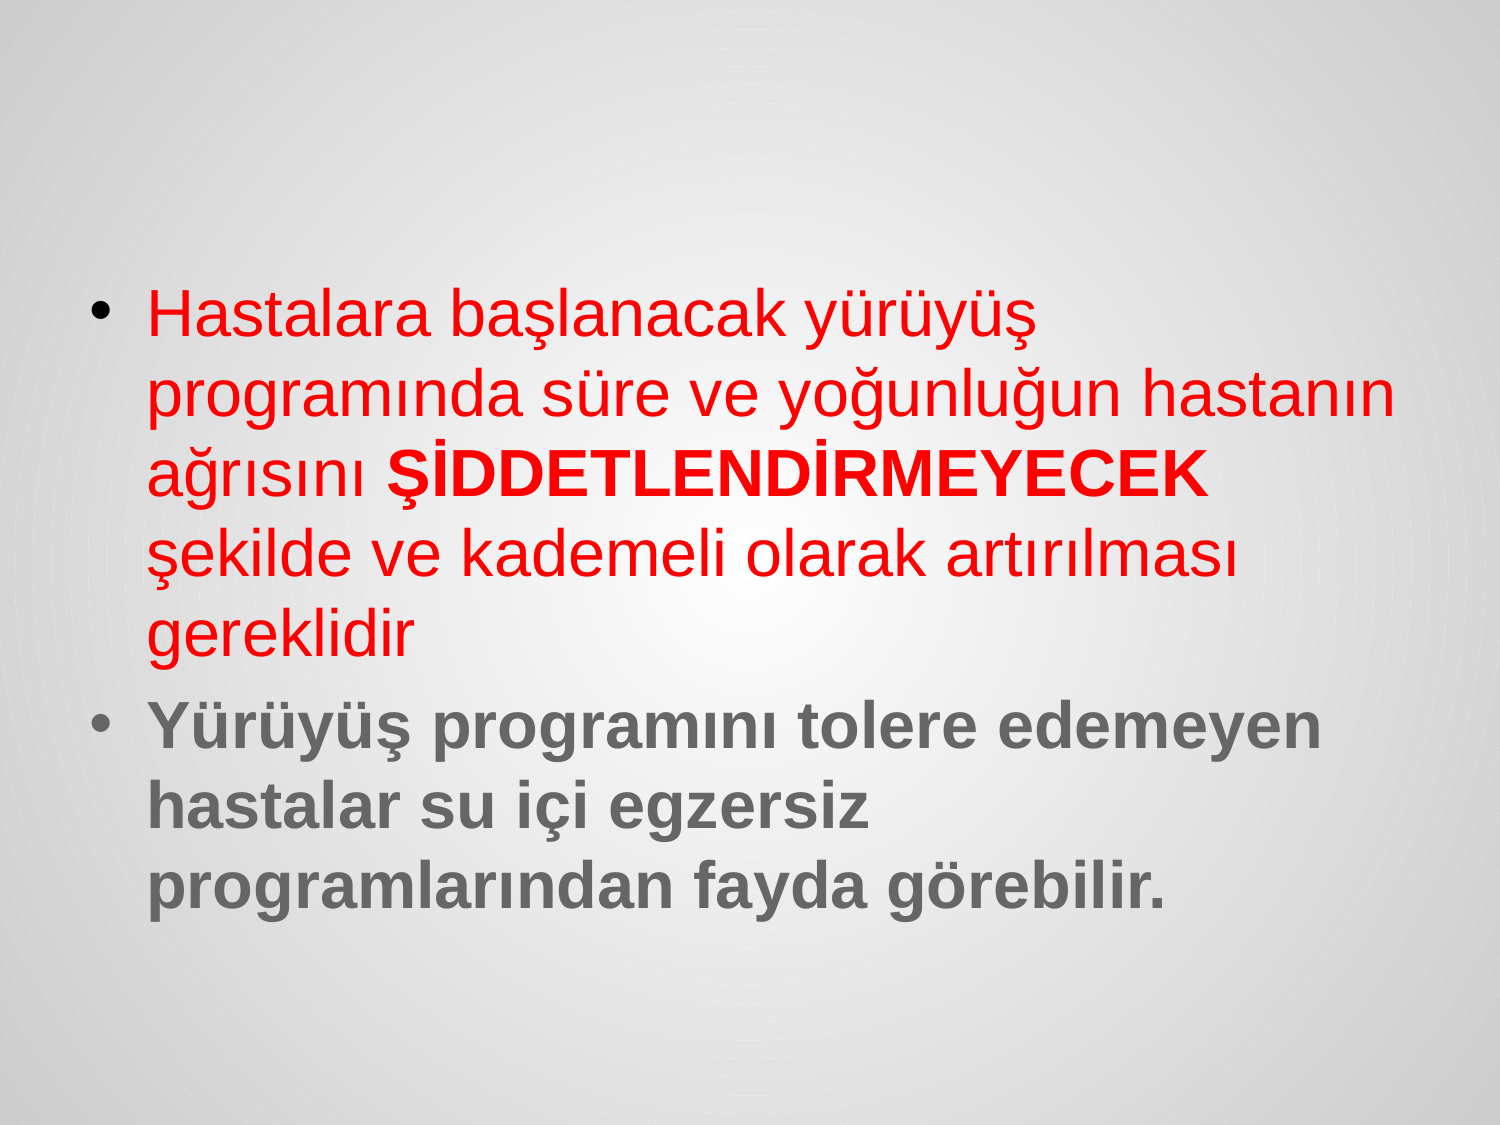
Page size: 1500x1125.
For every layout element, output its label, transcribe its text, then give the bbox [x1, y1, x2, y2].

text_box Hastalara başlanacak yürüyüş programında süre ve yoğunluğun hastanın ağrısını ŞİDDETLENDİRMEYECEK şekilde ve kademeli olarak artırılması gereklidir Yürüyüş programını tolere edemeyen hastalar su içi egzersiz programlarından fayda görebilir. [74, 262, 1425, 1005]
